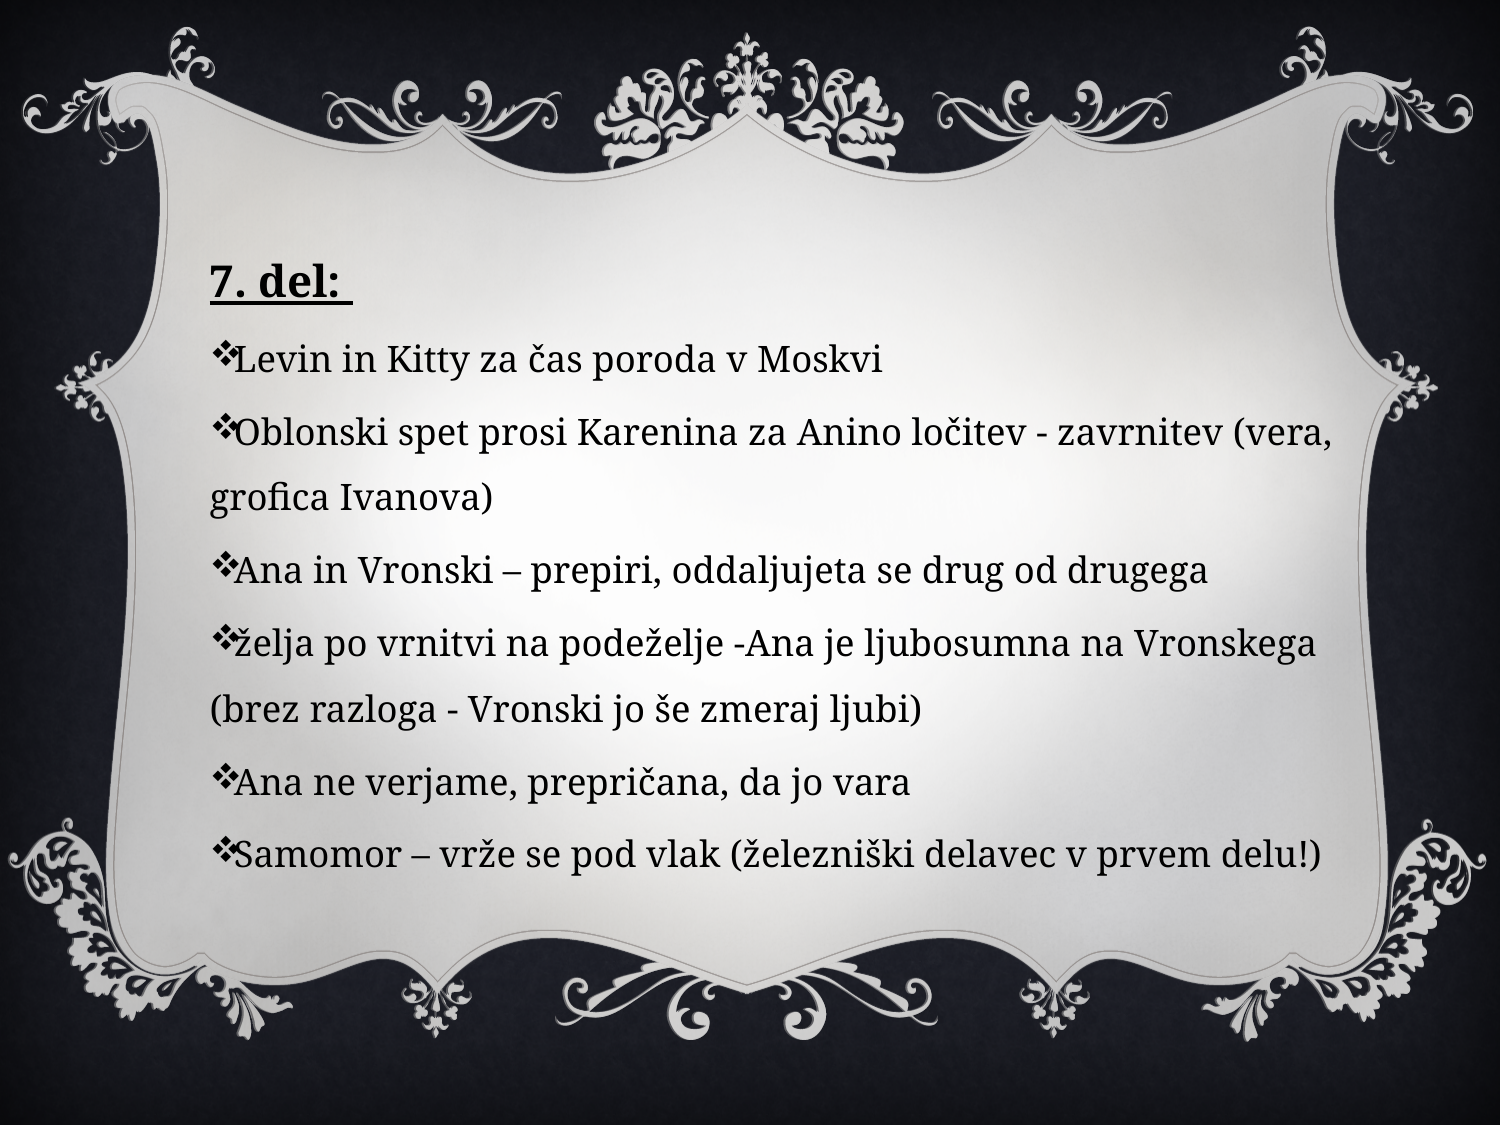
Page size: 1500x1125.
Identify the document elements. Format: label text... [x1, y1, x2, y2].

picture [0, 0, 1500, 1125]
text_box 7. del: Levin in Kitty za čas poroda v Moskvi Oblonski spet prosi Karenina za Anino ločitev - zavrnitev (vera, grofica Ivanova) Ana in Vronski – prepiri, oddaljujeta se drug od drugega želja po vrnitvi na podeželje -Ana je ljubosumna na Vronskega (brez razloga - Vronski jo še zmeraj ljubi) Ana ne verjame, prepričana, da jo vara Samomor – vrže se pod vlak (železniški delavec v prvem delu!) [194, 219, 1353, 917]
